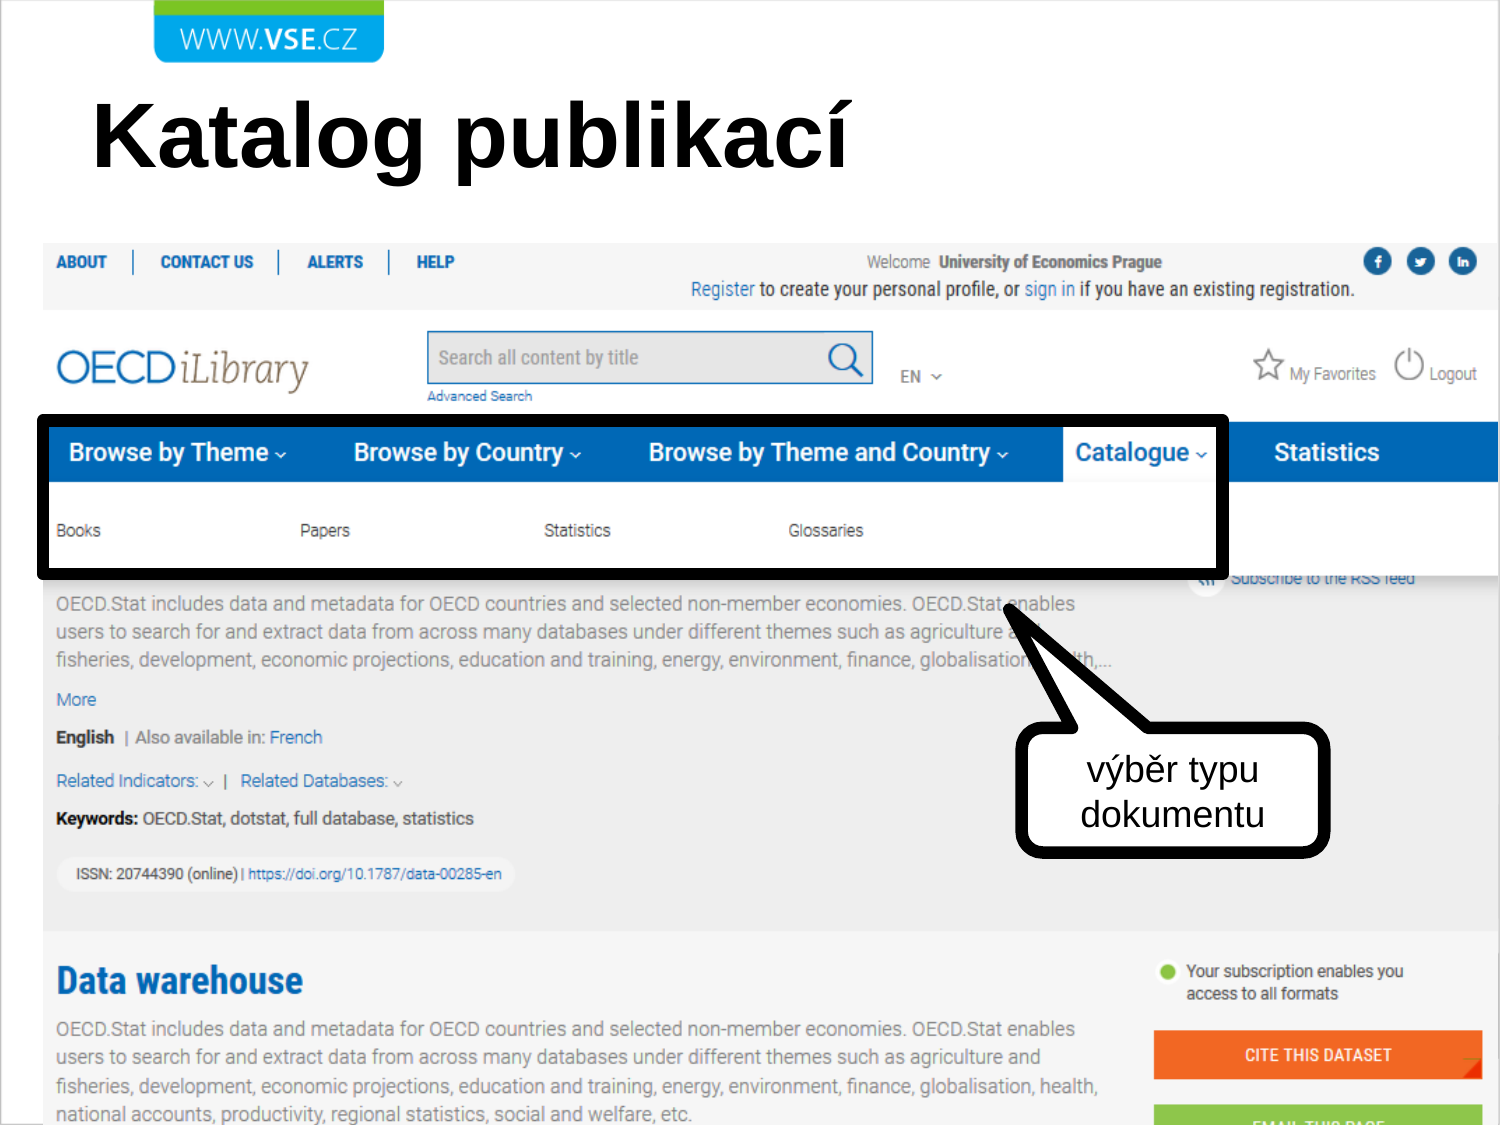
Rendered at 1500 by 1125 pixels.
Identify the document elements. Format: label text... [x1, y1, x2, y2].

title Katalog publikací [76, 67, 1412, 242]
picture [0, 0, 1500, 1125]
